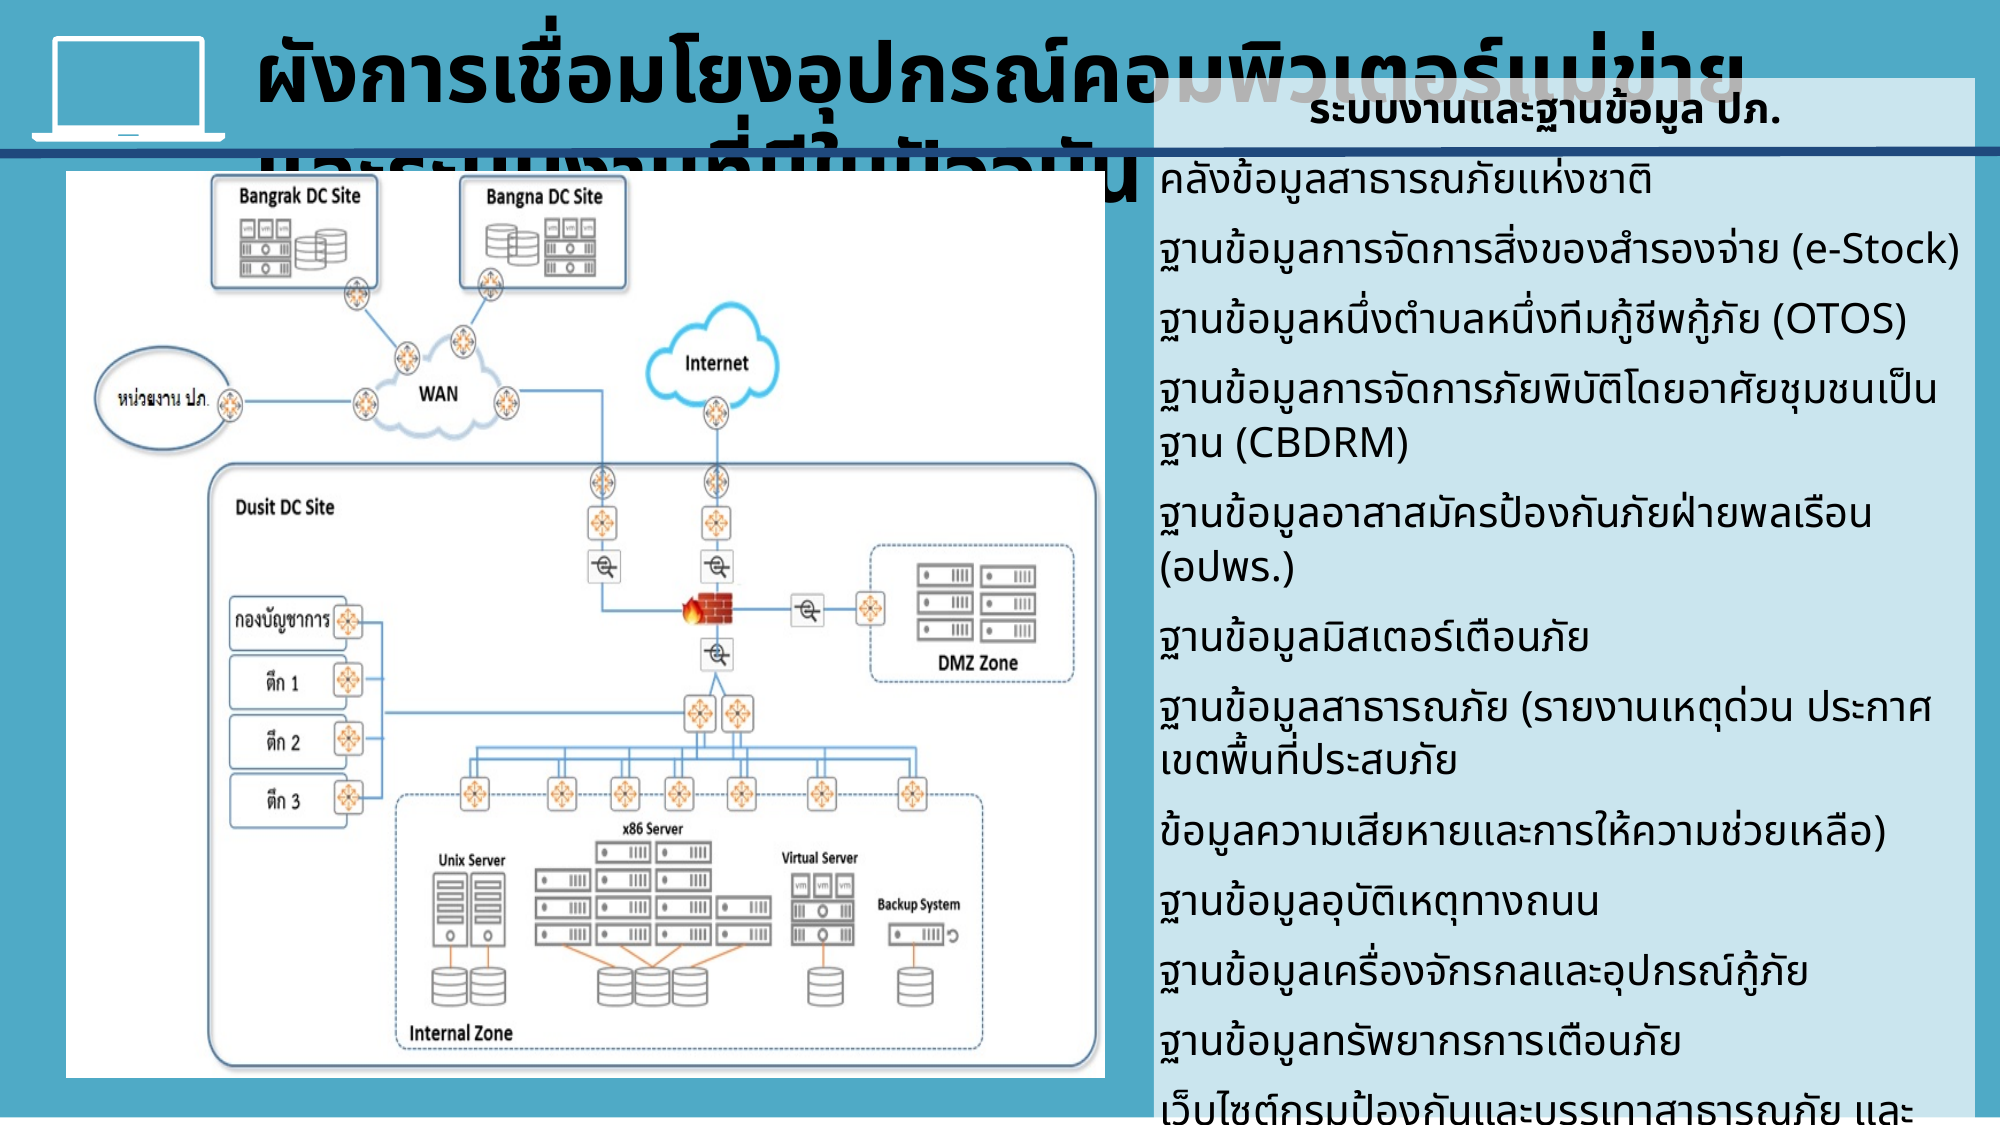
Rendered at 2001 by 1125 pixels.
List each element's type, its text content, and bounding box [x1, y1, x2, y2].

picture [66, 171, 1105, 1079]
text_box [0, 159, 1153, 1118]
text_box [1975, 156, 2000, 1118]
text_box [30, 35, 227, 143]
text_box [0, 0, 2000, 148]
text_box ผังการเชื่อมโยงอุปกรณ์คอมพิวเตอร์แม่ข่ายและระบบงานที่มีในปัจจุบัน [239, 11, 1879, 148]
text_box ระบบงานและฐานข้อมูล ปภ. คลังข้อมูลสาธารณภัยแห่งชาติ ฐานข้อมูลการจัดการสิ่งของสำรองจ่าย (e-Stock) ฐานข้อมูลหนึ่งตำบลหนึ่งทีมกู้ชีพกู้ภัย (OTOS) ฐานข้อมูลการจัดการภัยพิบัติโดยอาศัยชุมชนเป็นฐาน (CBDRM) ฐานข้อมูลอาสาสมัครป้องกันภัยฝ่ายพลเรือน (อปพร.) ฐานข้อมูลมิสเตอร์เตือนภัย ฐานข้อมูลสาธารณภัย (รายงานเหตุด่วน ประกาศเขตพื้นที่ประสบภัย ข้อมูลความเสียหายและการให้ความช่วยเหลือ) ฐานข้อมูลอุบัติเหตุทางถนน ฐานข้อมูลเครื่องจักรกลและอุปกรณ์กู้ภัย ฐานข้อมูลทรัพยากรการเตือนภัย เว็บไซต์กรมป้องกันและบรรเทาสาธารณภัย และหน่วยงานภายใน [1153, 157, 1975, 1125]
text_box ผังการเชื่อมโยงอุปกรณ์คอมพิวเตอร์แม่ข่ายและระบบงานที่มีในปัจจุบัน [239, 157, 1153, 227]
text_box ระบบงานและฐานข้อมูล ปภ. คลังข้อมูลสาธารณภัยแห่งชาติ ฐานข้อมูลการจัดการสิ่งของสำรองจ่าย (e-Stock) ฐานข้อมูลหนึ่งตำบลหนึ่งทีมกู้ชีพกู้ภัย (OTOS) ฐานข้อมูลการจัดการภัยพิบัติโดยอาศัยชุมชนเป็นฐาน (CBDRM) ฐานข้อมูลอาสาสมัครป้องกันภัยฝ่ายพลเรือน (อปพร.) ฐานข้อมูลมิสเตอร์เตือนภัย ฐานข้อมูลสาธารณภัย (รายงานเหตุด่วน ประกาศเขตพื้นที่ประสบภัย ข้อมูลความเสียหายและการให้ความช่วยเหลือ) ฐานข้อมูลอุบัติเหตุทางถนน ฐานข้อมูลเครื่องจักรกลและอุปกรณ์กู้ภัย ฐานข้อมูลทรัพยากรการเตือนภัย เว็บไซต์กรมป้องกันและบรรเทาสาธารณภัย และหน่วยงานภายใน [1153, 78, 1975, 147]
